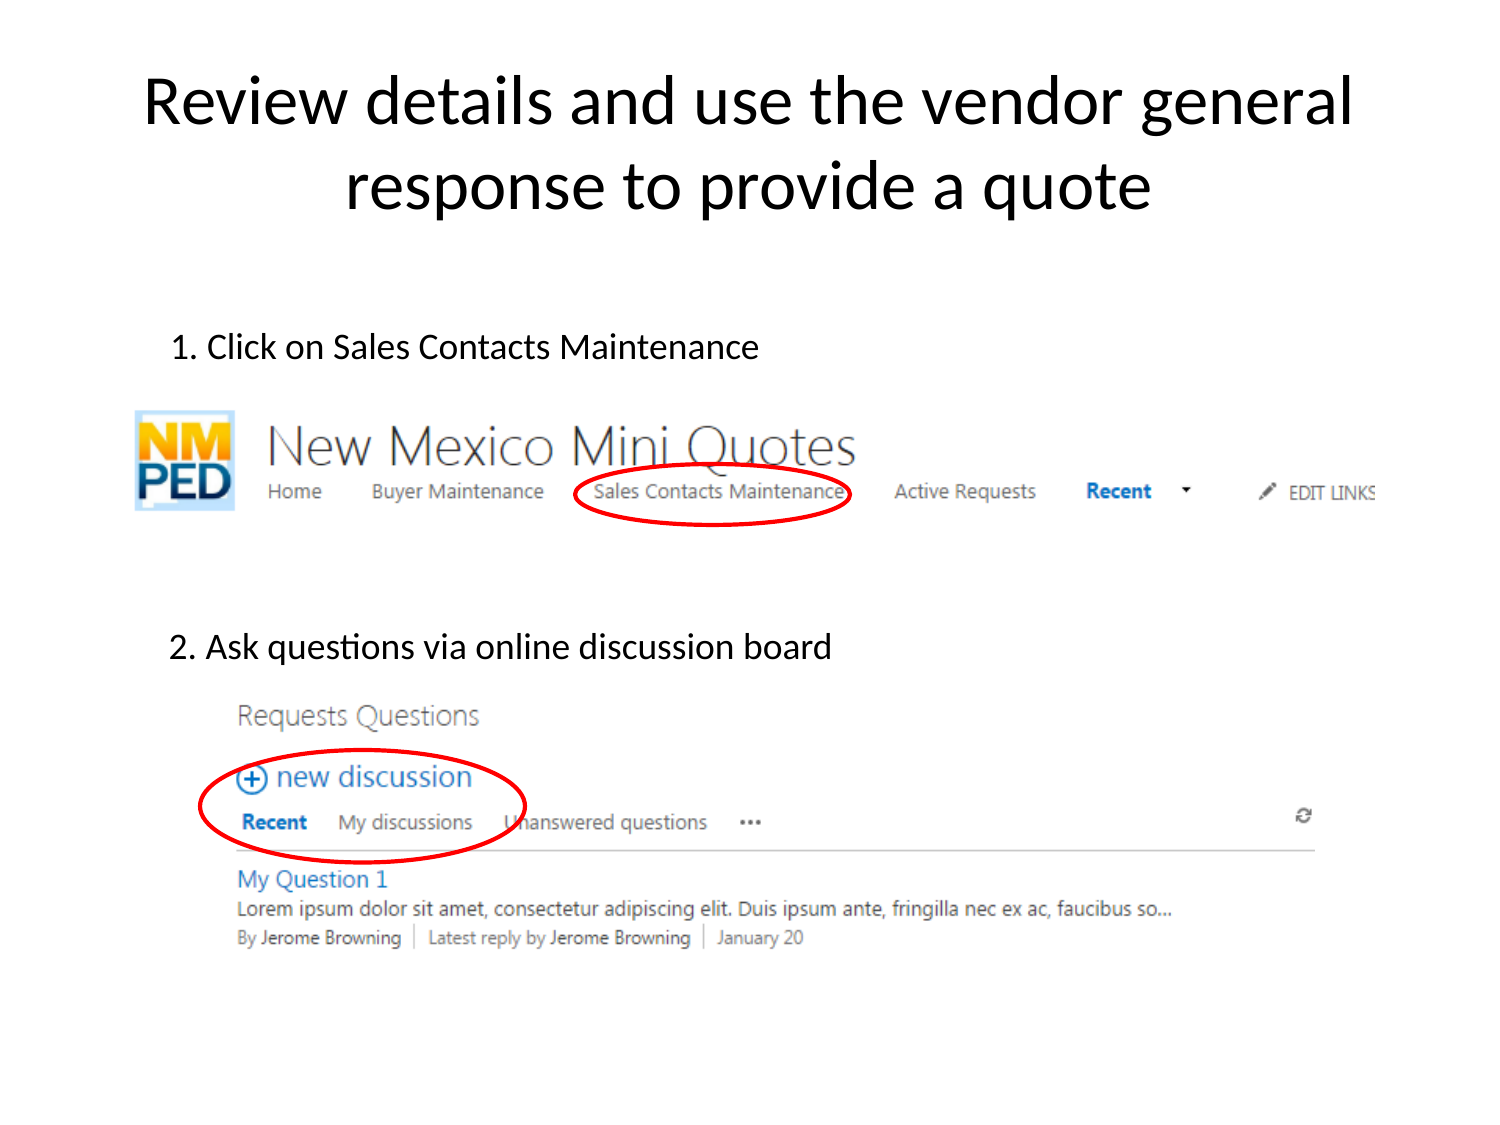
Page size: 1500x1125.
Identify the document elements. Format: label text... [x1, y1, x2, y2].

text_box 2. Ask questions via online discussion board [153, 614, 849, 675]
picture [71, 365, 1376, 563]
title Review details and use the vendor general response to provide a quote [75, 45, 1425, 233]
picture [185, 674, 1315, 957]
text_box 1. Click on Sales Contacts Maintenance [155, 314, 776, 363]
